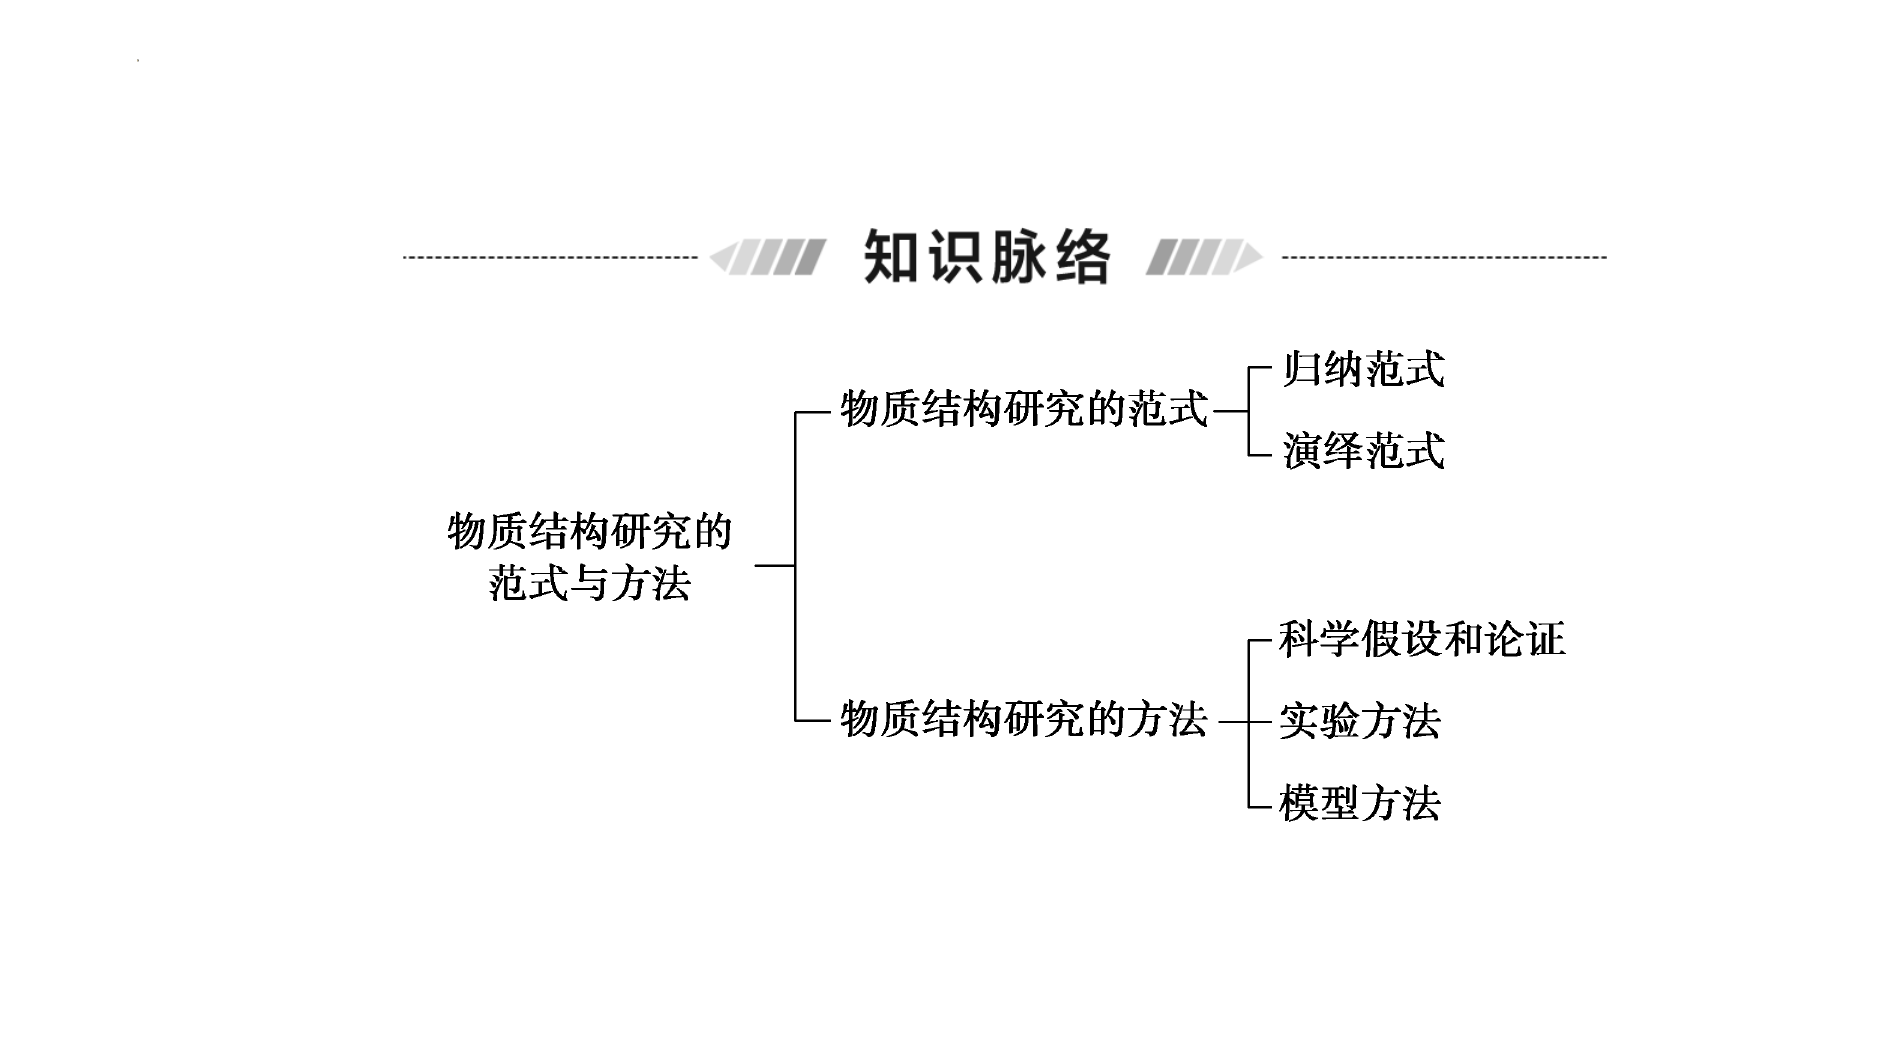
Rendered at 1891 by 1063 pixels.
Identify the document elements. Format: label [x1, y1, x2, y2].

text_box [83, 199, 1807, 864]
